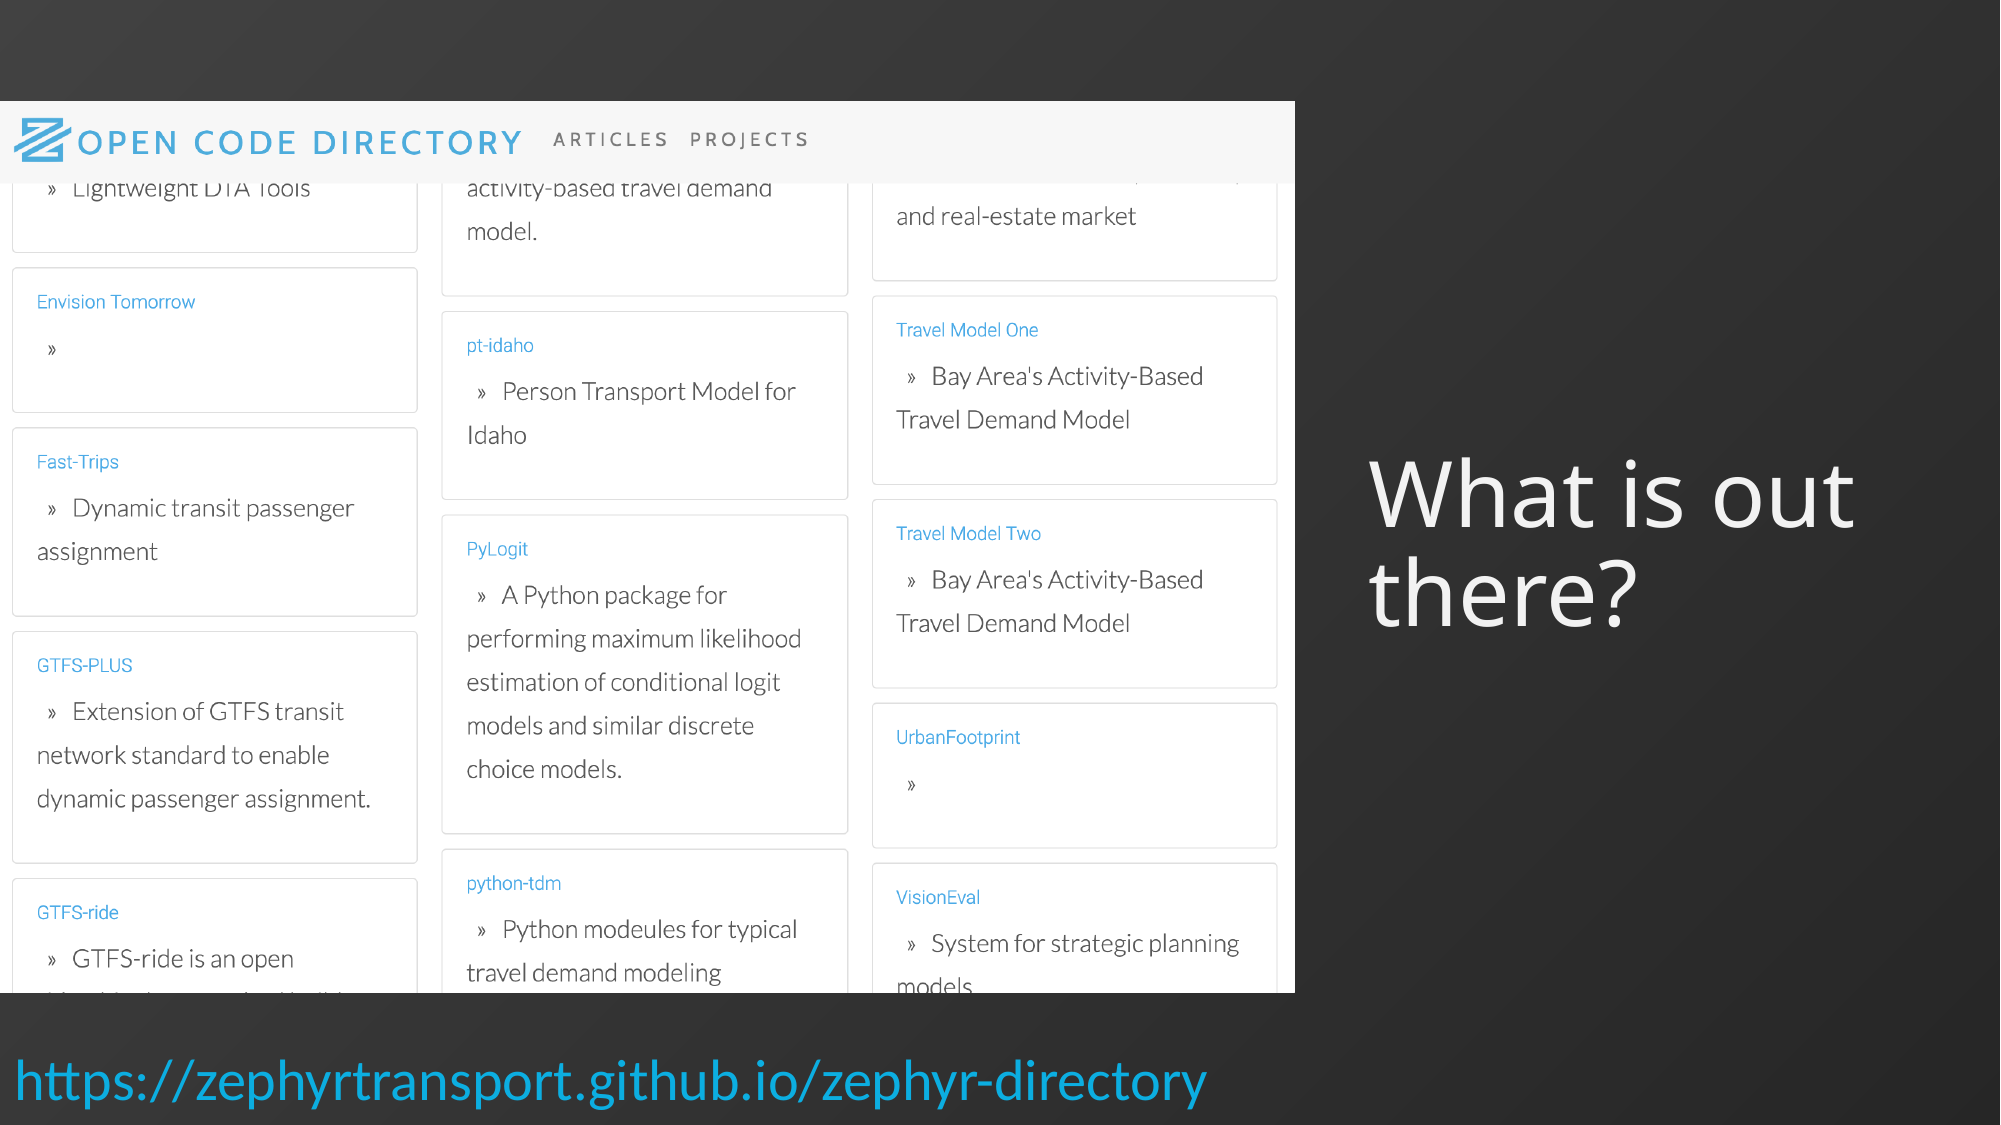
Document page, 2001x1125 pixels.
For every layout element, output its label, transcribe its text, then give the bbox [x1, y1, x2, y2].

picture [0, 101, 1295, 993]
title What is out there? [1354, 101, 1954, 993]
text_box https://zephyrtransport.github.io/zephyr-directory [0, 1035, 1326, 1120]
